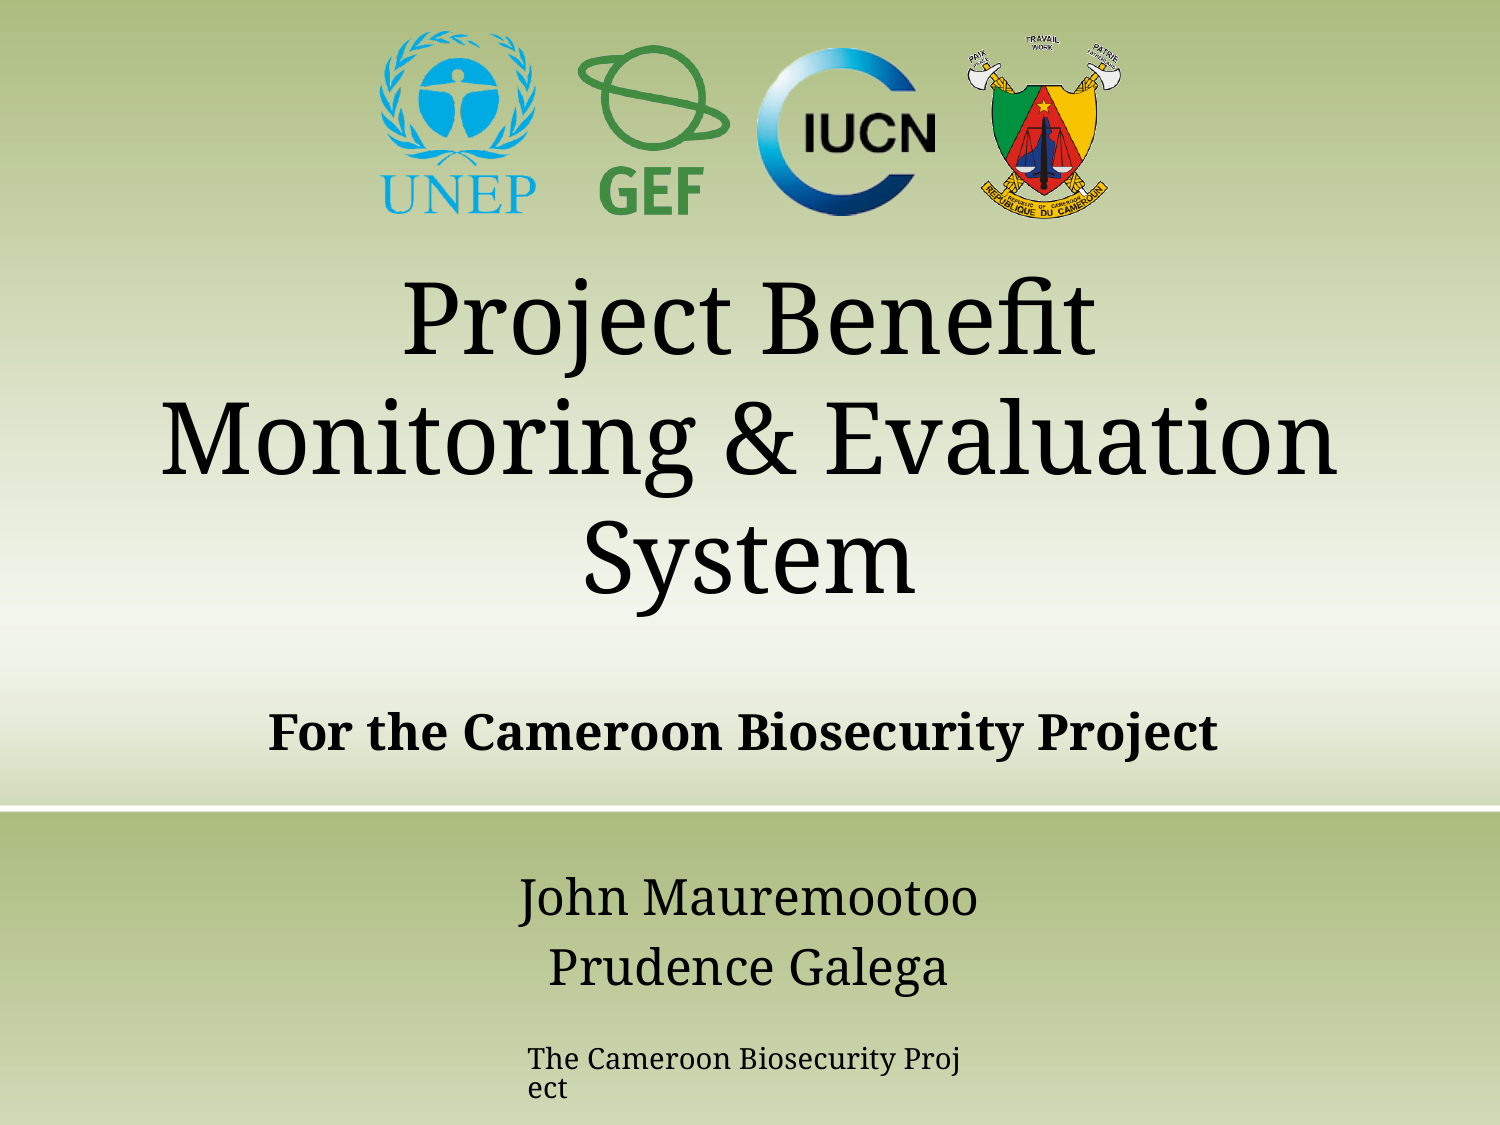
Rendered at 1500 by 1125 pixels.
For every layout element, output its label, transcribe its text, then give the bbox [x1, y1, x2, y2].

footer The Cameroon Biosecurity Project [512, 1025, 988, 1088]
text_box John Mauremootoo Prudence Galega [504, 857, 995, 1003]
picture [0, 0, 1500, 1125]
title Project Benefit Monitoring & Evaluation System [112, 432, 1388, 622]
subtitle For the Cameroon Biosecurity Project [218, 692, 1269, 843]
